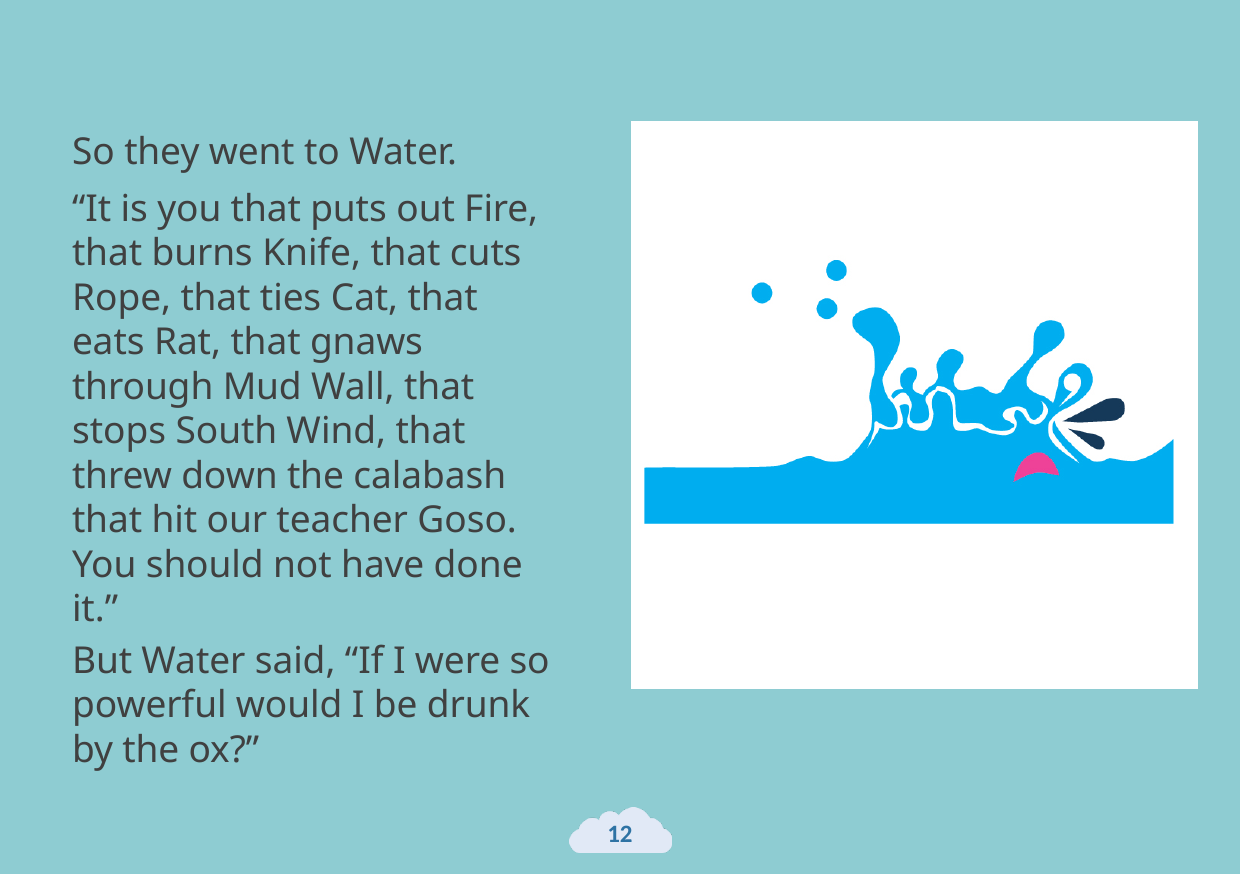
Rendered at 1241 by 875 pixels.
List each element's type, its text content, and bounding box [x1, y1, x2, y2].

list So they went to Water. “It is you that puts out Fire, that burns Knife, that cuts Rope, that ties Cat, that eats Rat, that gnaws through Mud Wall, that stops South Wind, that threw down the calabash that hit our teacher Goso. You should not have done it.” But Water said, “If I were so powerful would I be drunk by the ox?” [60, 121, 570, 781]
picture [630, 121, 1199, 689]
slide_number 12 [569, 810, 672, 857]
